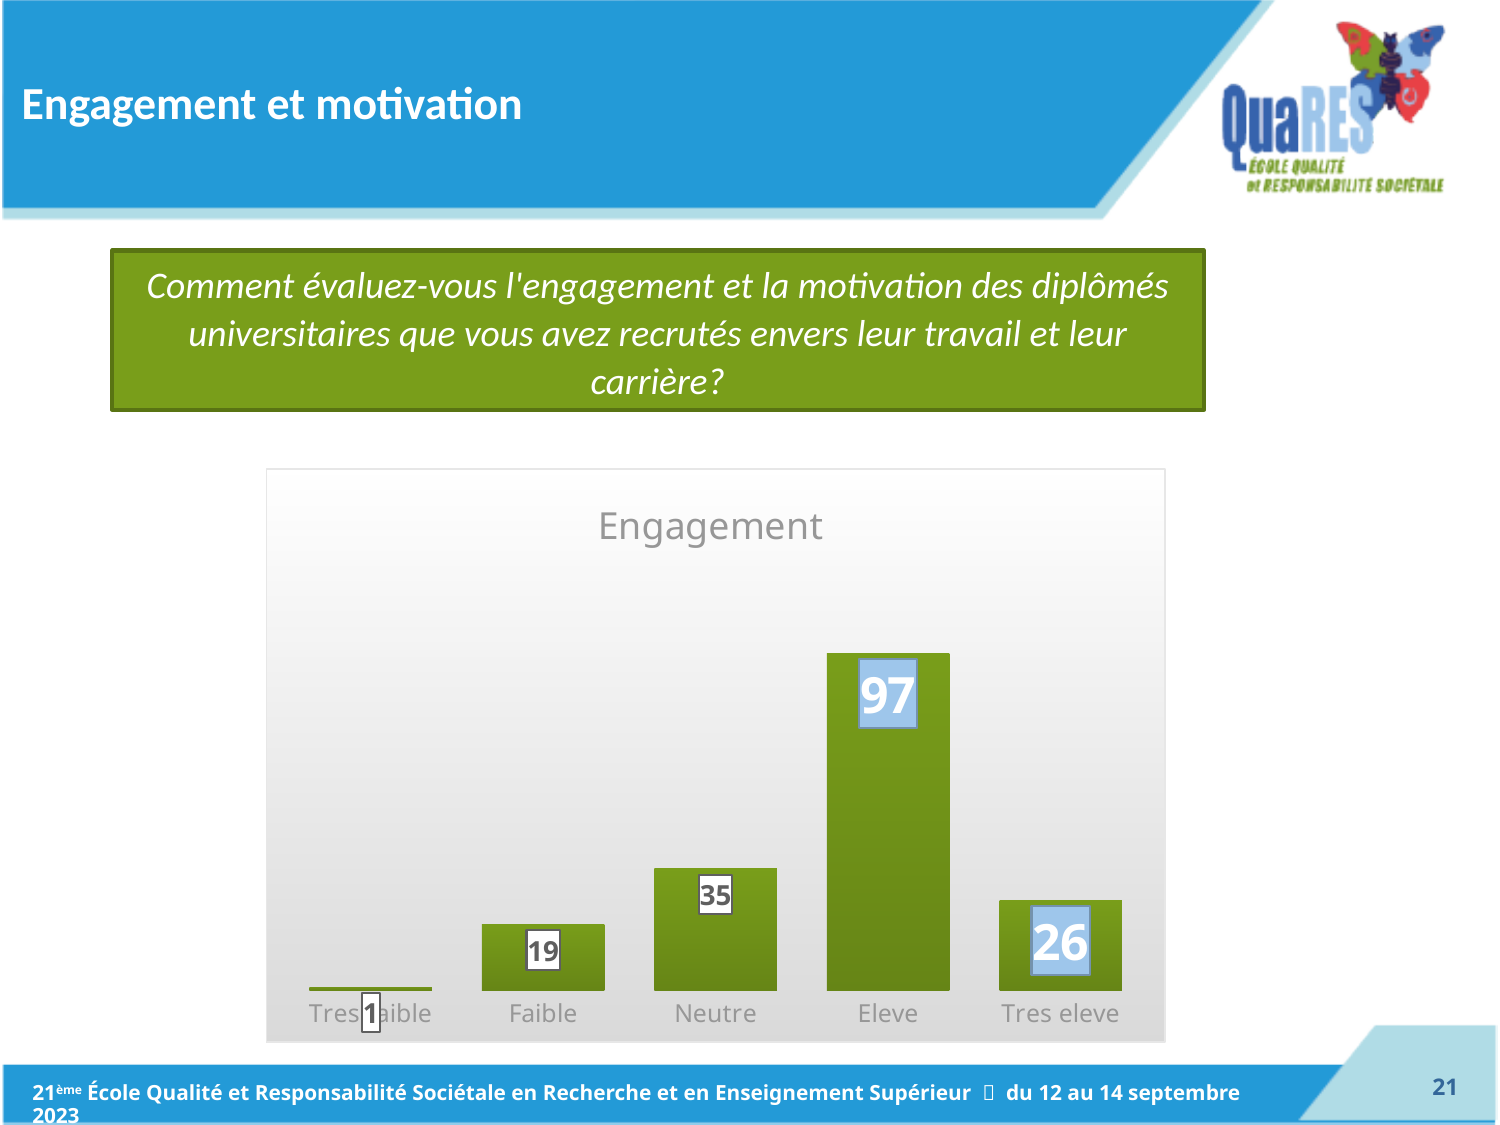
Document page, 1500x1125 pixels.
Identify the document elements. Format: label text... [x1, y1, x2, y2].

chart [265, 467, 1166, 1044]
picture [2, 0, 1498, 1125]
text_box Comment évaluez-vous l'engagement et la motivation des diplômés universitaires que vous avez recrutés envers leur travail et leur carrière? [110, 248, 1206, 412]
title Engagement et motivation [21, 7, 772, 201]
slide_number 20 [1335, 1072, 1459, 1118]
